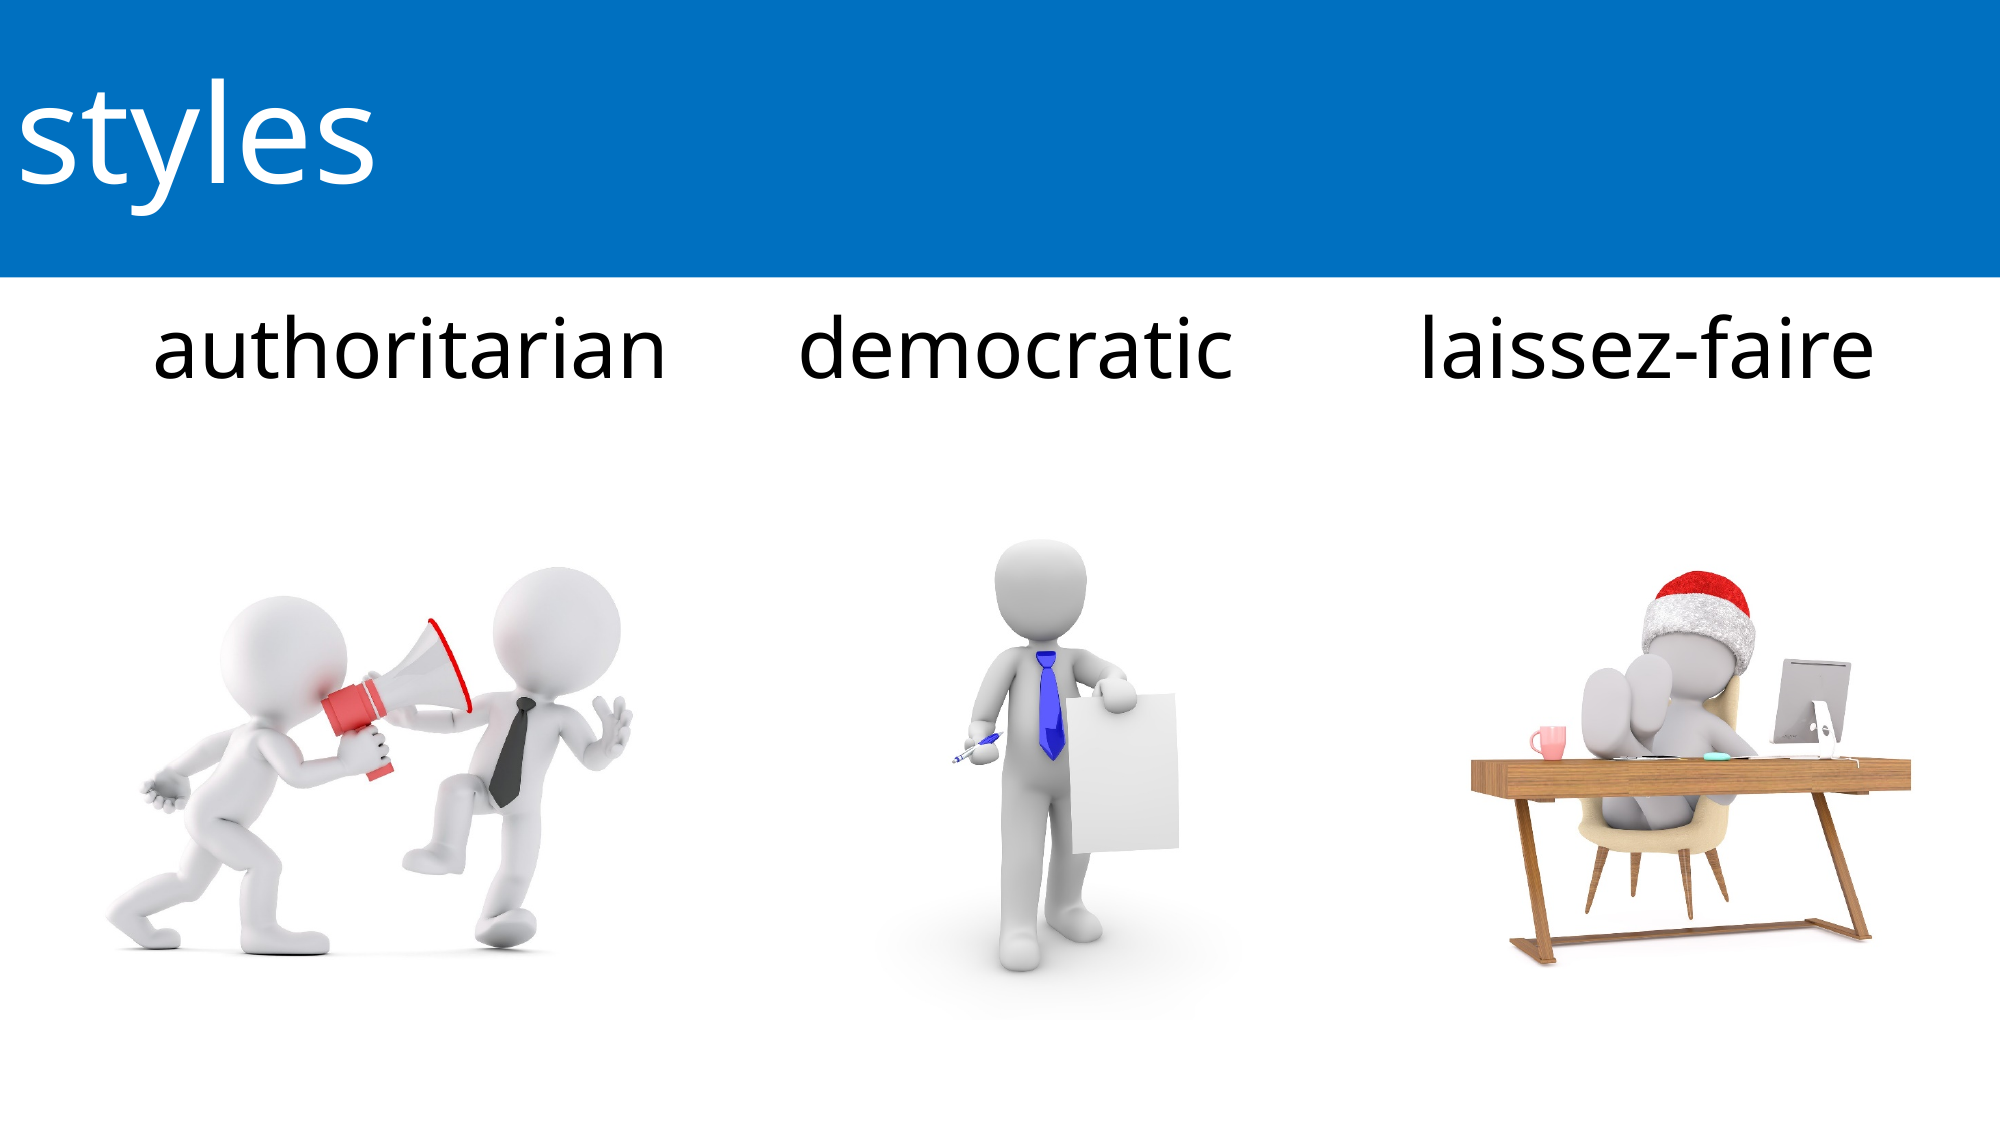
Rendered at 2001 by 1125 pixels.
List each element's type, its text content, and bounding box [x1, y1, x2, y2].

text_box laissez-faire [1403, 299, 2000, 422]
list authoritarian [137, 299, 782, 473]
picture [1367, 421, 1975, 1029]
picture [782, 503, 1300, 1020]
picture [47, 539, 715, 984]
title styles [0, 0, 2000, 278]
text_box democratic [782, 299, 1403, 665]
